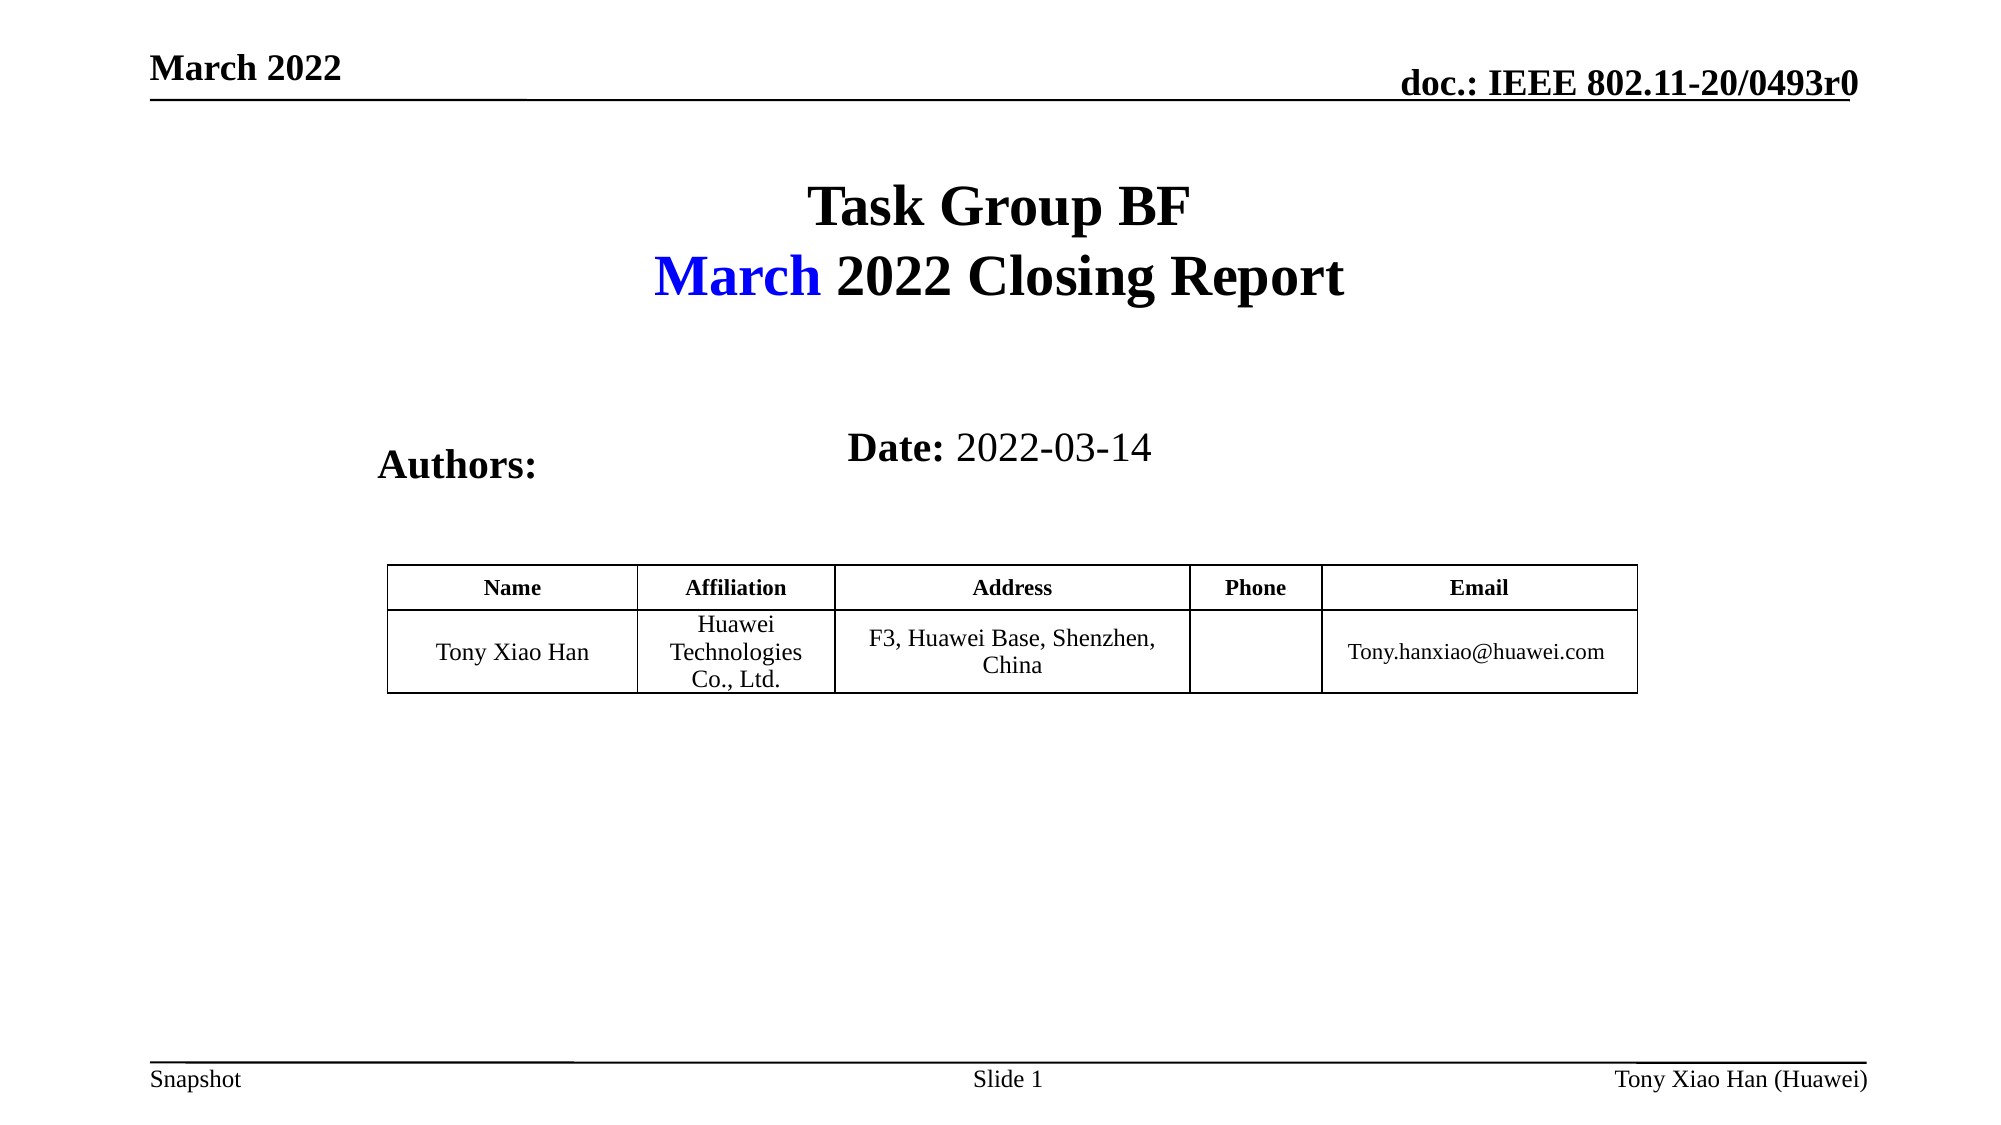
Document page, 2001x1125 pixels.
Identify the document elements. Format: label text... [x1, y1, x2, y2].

table_cell [1191, 611, 1321, 692]
table_header Name [388, 566, 637, 609]
text_box Date: 2022-03-14 [362, 412, 1638, 500]
footer Tony Xiao Han (Huawei) [1171, 1061, 1869, 1093]
table_header Affiliation [638, 566, 834, 609]
slide_number Slide 1 [950, 1061, 1067, 1123]
text_box Task Group BF March 2022 Closing Report [362, 149, 1638, 325]
table_cell F3, Huawei Base, Shenzhen, China [836, 611, 1189, 692]
table_header Address [836, 566, 1189, 609]
table_cell Tony Xiao Han [388, 611, 637, 692]
table_cell Huawei Technologies Co., Ltd. [638, 611, 834, 692]
text_box Authors: [362, 428, 587, 470]
table_header Email [1323, 566, 1637, 609]
table_cell Tony.hanxiao@huawei.com [1323, 611, 1637, 692]
table_header Phone [1191, 566, 1321, 609]
